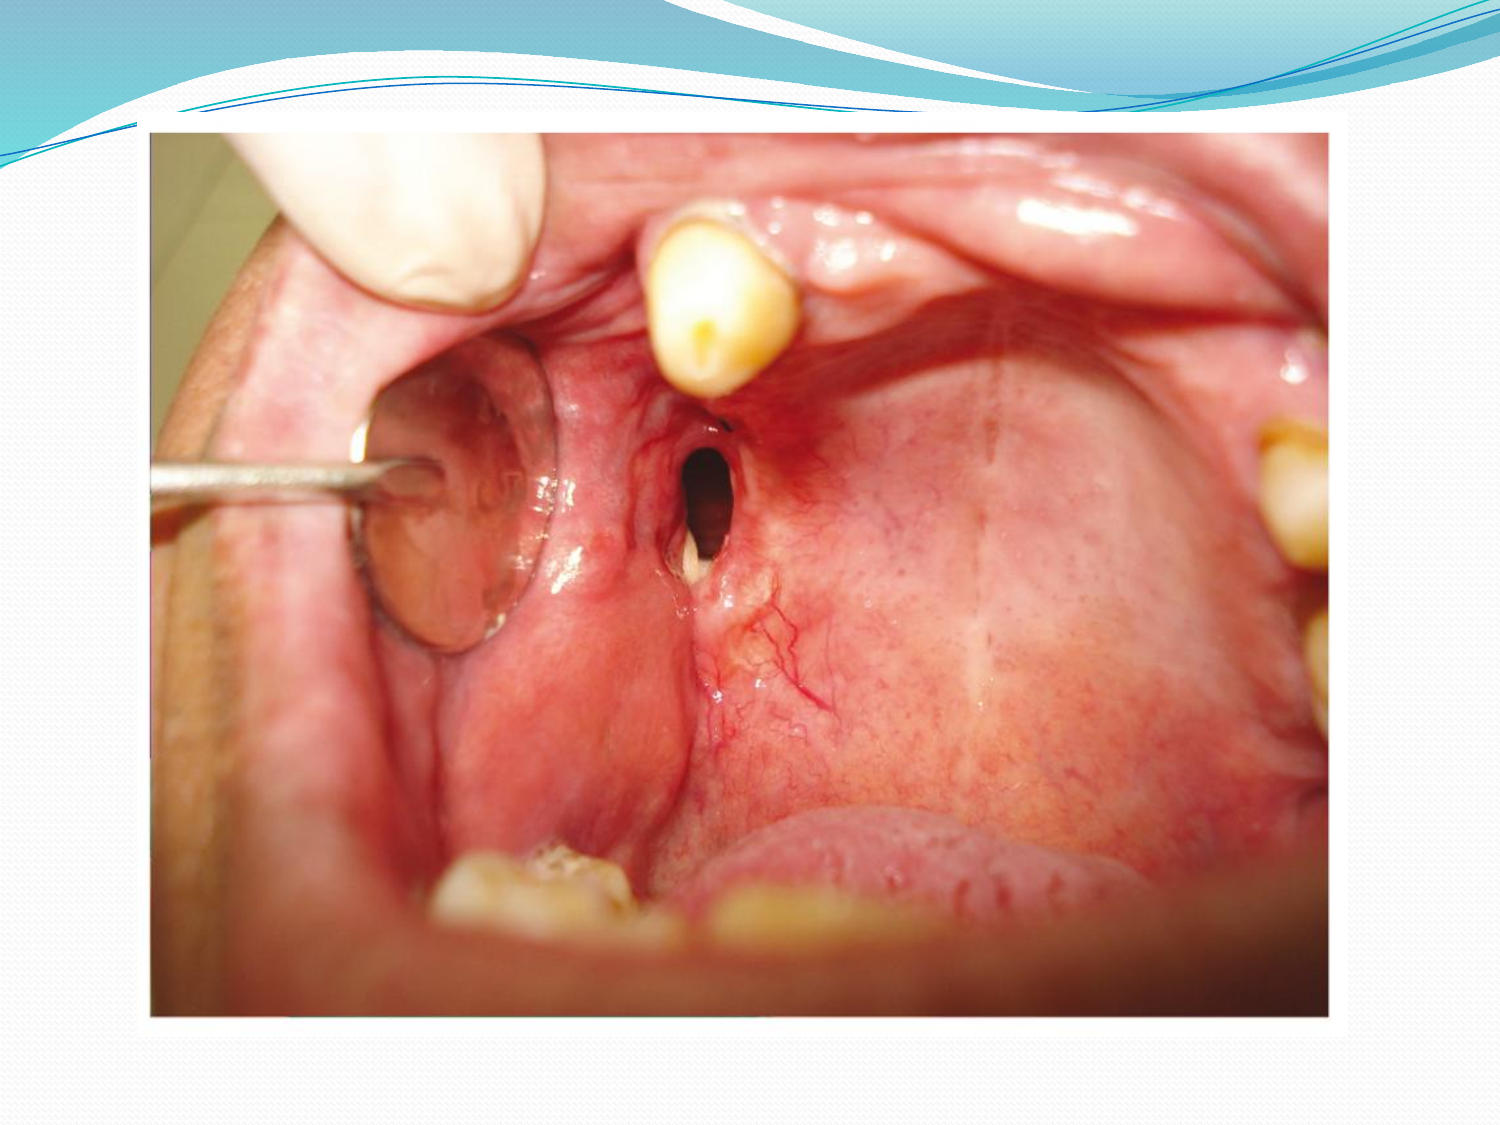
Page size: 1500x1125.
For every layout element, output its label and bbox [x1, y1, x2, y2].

picture [137, 112, 1348, 1037]
